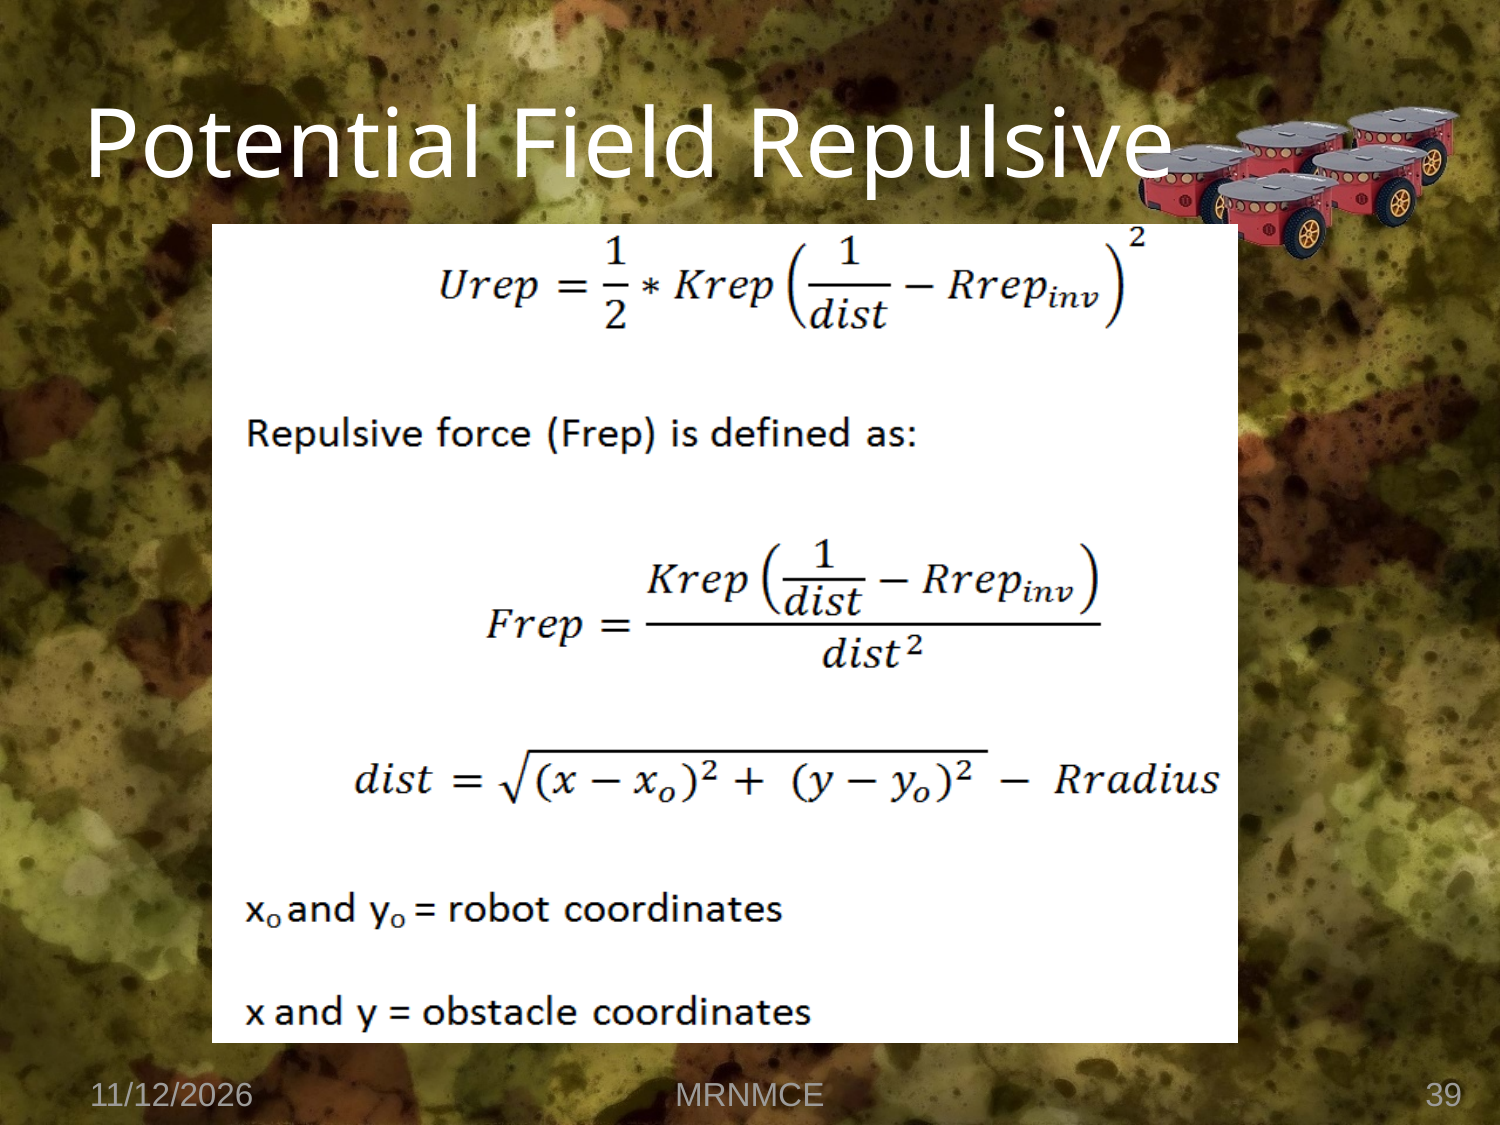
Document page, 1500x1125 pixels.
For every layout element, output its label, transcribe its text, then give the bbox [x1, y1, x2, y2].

title Potential Field Repulsive [75, 45, 1300, 233]
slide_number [75, 1053, 425, 1114]
footer MRNMCE [512, 1053, 988, 1114]
slide_number 39 [1337, 1053, 1463, 1114]
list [212, 224, 1238, 1043]
picture [0, 0, 1500, 1125]
